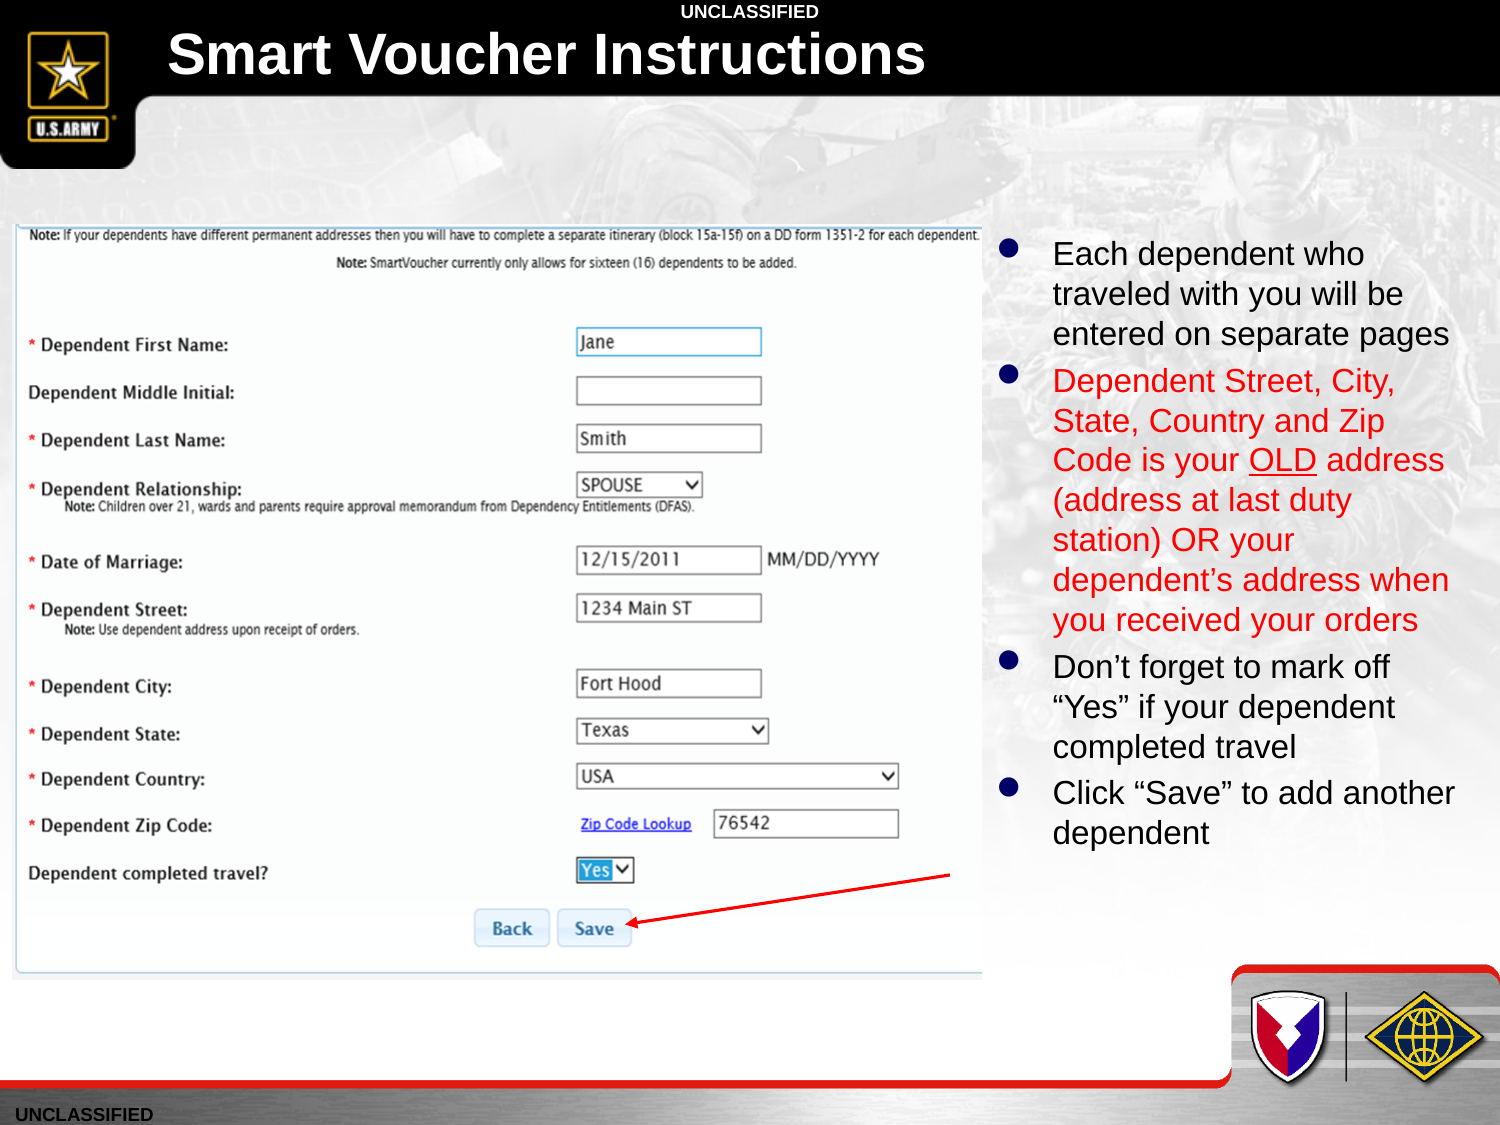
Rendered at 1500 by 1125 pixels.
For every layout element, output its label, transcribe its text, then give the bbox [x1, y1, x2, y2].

picture [0, 0, 1500, 1125]
text_box Each dependent who traveled with you will be entered on separate pages Dependent Street, City, State, Country and Zip Code is your OLD address (address at last duty station) OR your dependent’s address when you received your orders Don’t forget to mark off “Yes” if your dependent completed travel Click “Save” to add another dependent [982, 224, 1475, 859]
title Smart Voucher Instructions [137, 16, 1443, 96]
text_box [624, 874, 950, 925]
